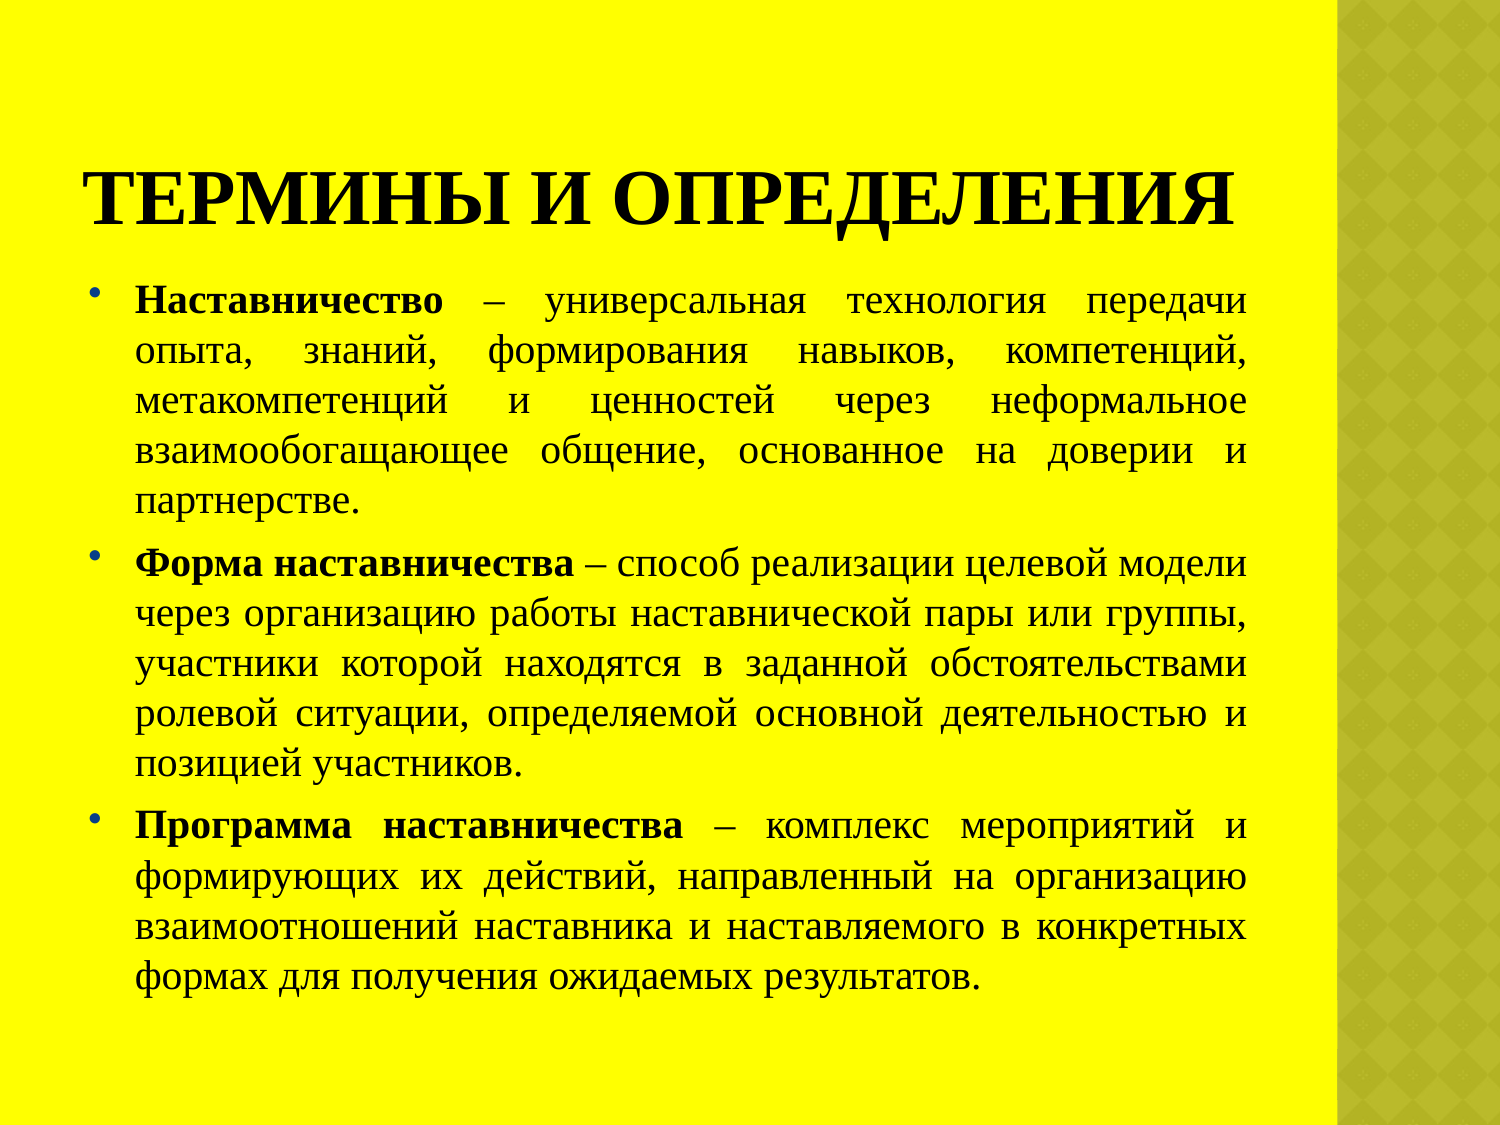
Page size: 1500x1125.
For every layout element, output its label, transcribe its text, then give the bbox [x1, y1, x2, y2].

list Наставничество – универсальная технология передачи опыта, знаний, формирования навыков, компетенций, метакомпетенций и ценностей через неформальное взаимообогащающее общение, основанное на доверии и партнерстве. Форма наставничества – способ реализации целевой модели через организацию работы наставнической пары или группы, участники которой находятся в заданной обстоятельствами ролевой ситуации, определяемой основной деятельностью и позицией участников. Программа наставничества – комплекс мероприятий и формирующих их действий, направленный на организацию взаимоотношений наставника и наставляемого в конкретных формах для получения ожидаемых результатов. [75, 264, 1263, 1059]
title Термины и определения [75, 52, 1263, 240]
